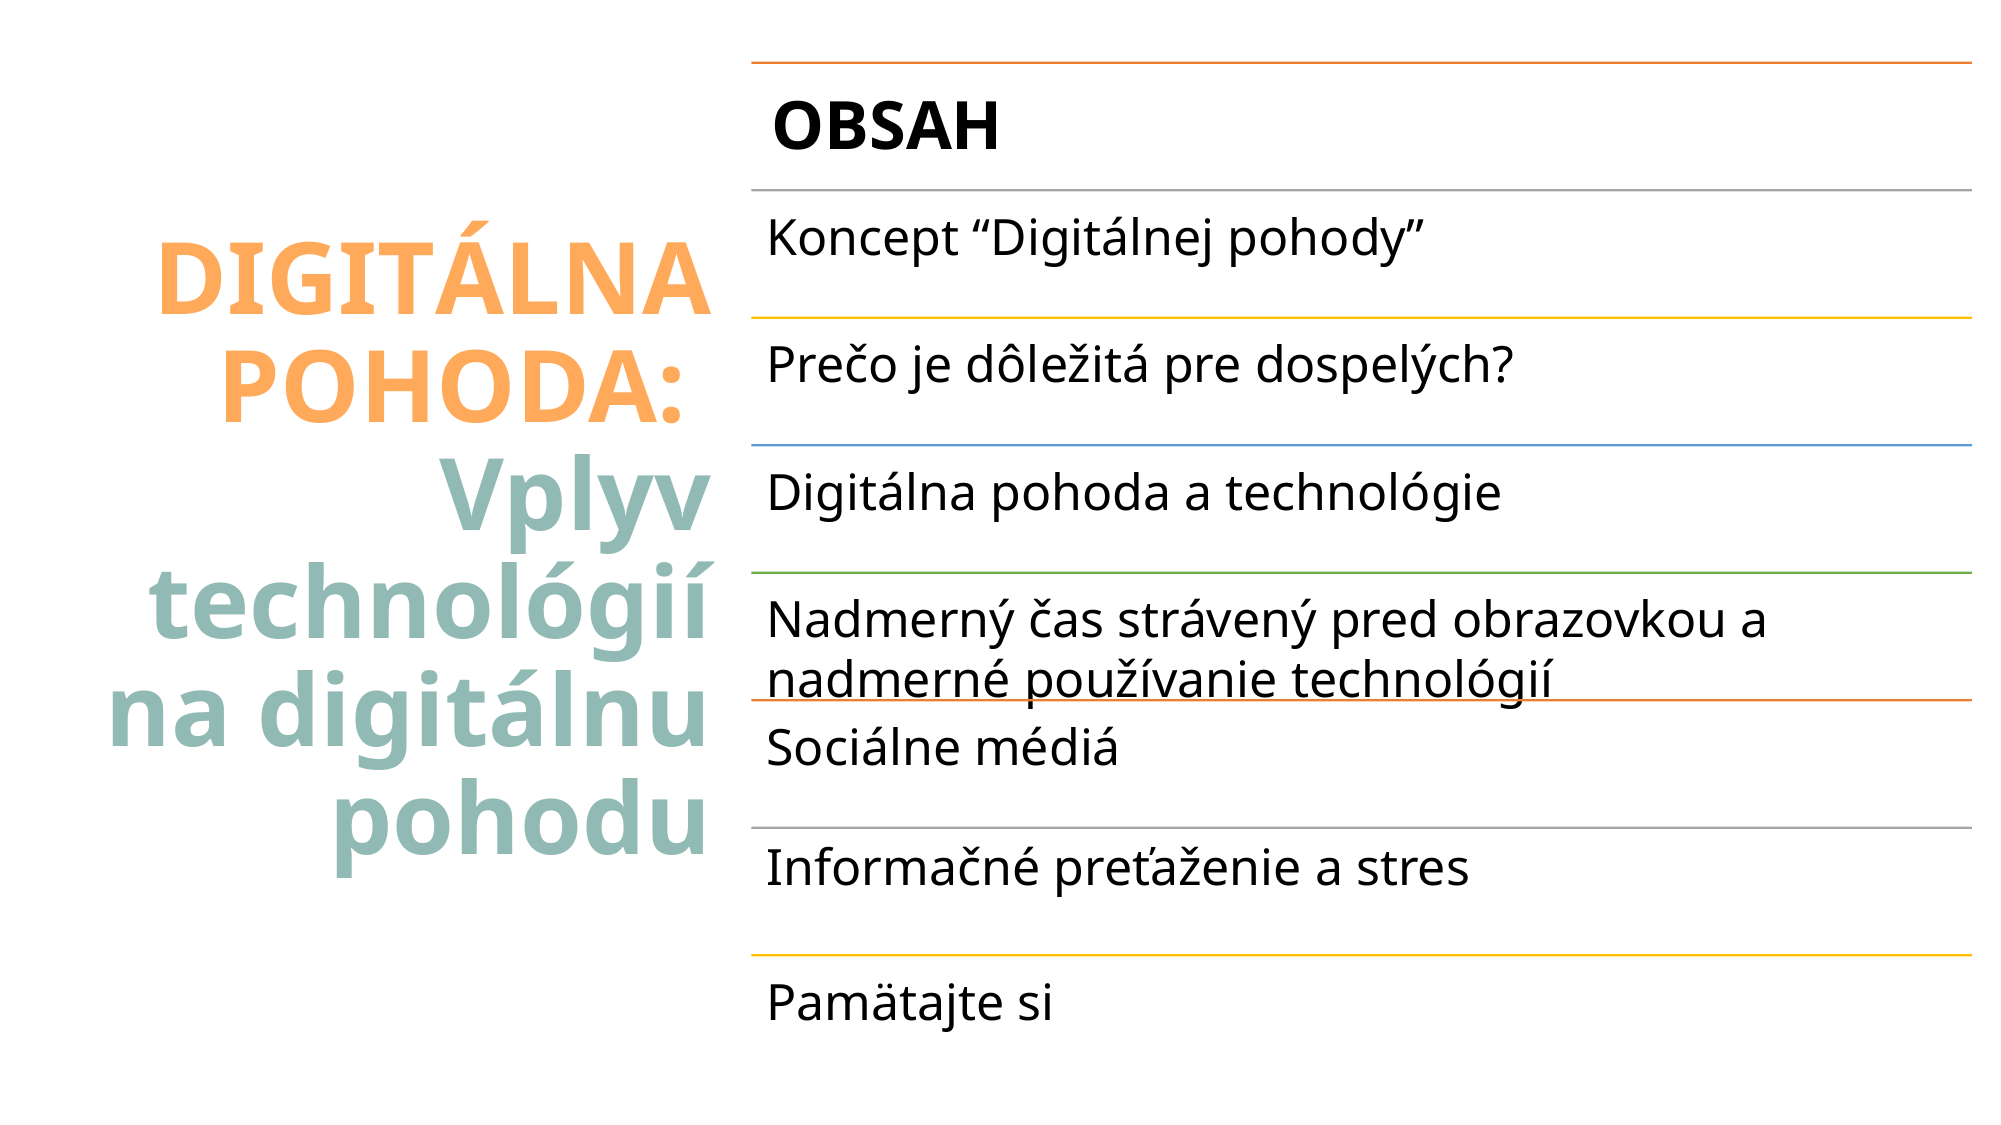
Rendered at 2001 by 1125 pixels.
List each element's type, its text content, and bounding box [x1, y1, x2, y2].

title DIGITÁLNA POHODA: Vplyv technológií na digitálnu pohodu [35, 62, 727, 1043]
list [751, 62, 1972, 1083]
